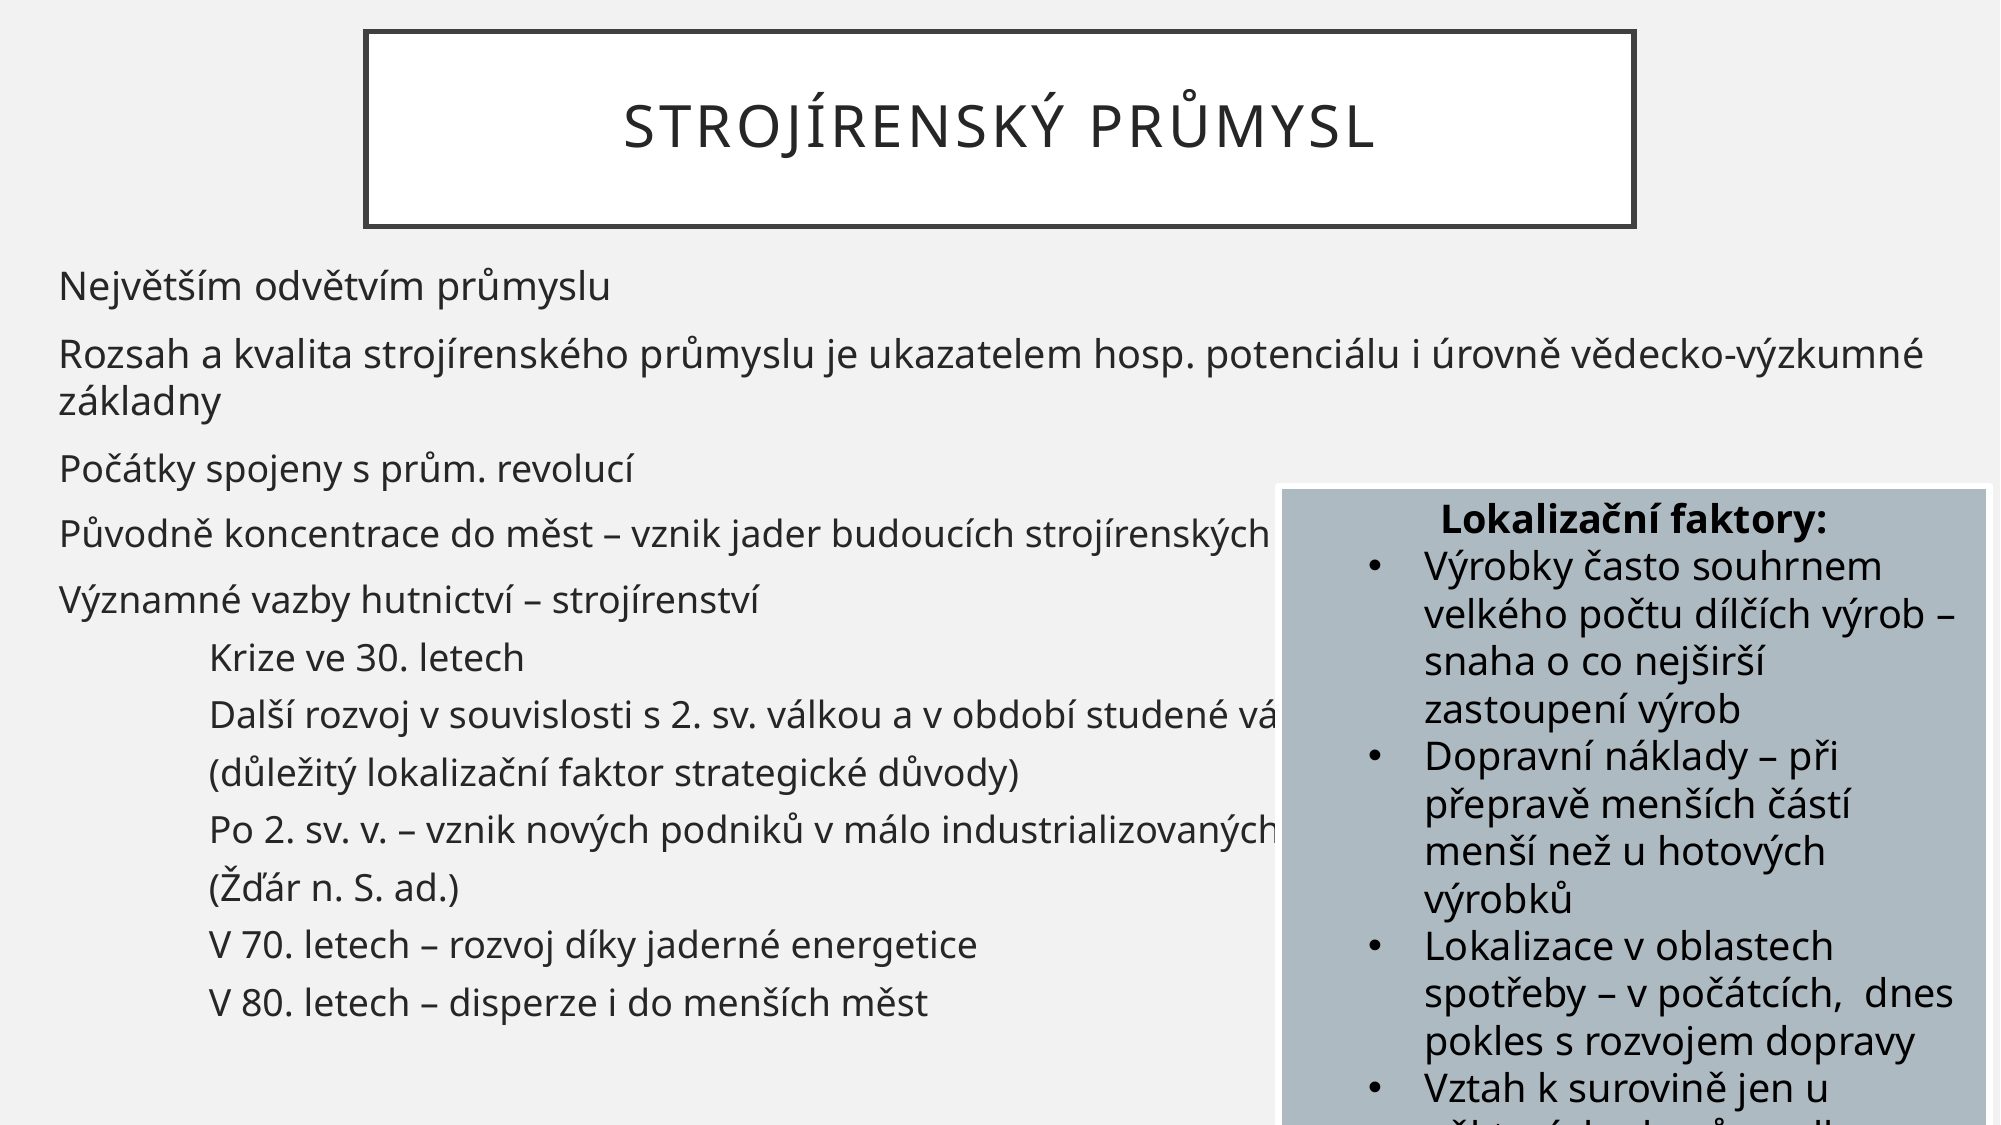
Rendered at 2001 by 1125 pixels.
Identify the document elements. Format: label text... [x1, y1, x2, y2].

title Strojírenský průmysl [363, 29, 1637, 229]
text_box Lokalizační faktory: Výrobky často souhrnem velkého počtu dílčích výrob – snaha o co nejširší zastoupení výrob Dopravní náklady – při přepravě menších částí menší než u hotových výrobků Lokalizace v oblastech spotřeby – v počátcích, dnes pokles s rozvojem dopravy Vztah k surovině jen u některých oborů s velkou spotřebou kovů (např. výroba lokomotiv…) [1278, 486, 1990, 1125]
list Největším odvětvím průmyslu Rozsah a kvalita strojírenského průmyslu je ukazatelem hosp. potenciálu i úrovně vědecko-výzkumné základny Počátky spojeny s prům. revolucí Původně koncentrace do měst – vznik jader budoucích strojírenských regionů Významné vazby hutnictví – strojírenství Krize ve 30. letech Další rozvoj v souvislosti s 2. sv. válkou a v období studené války (důležitý lokalizační faktor strategické důvody) Po 2. sv. v. – vznik nových podniků v málo industrializovaných regionech (Žďár n. S. ad.) V 70. letech – rozvoj díky jaderné energetice V 80. letech – disperze i do menších měst [43, 253, 1957, 1064]
